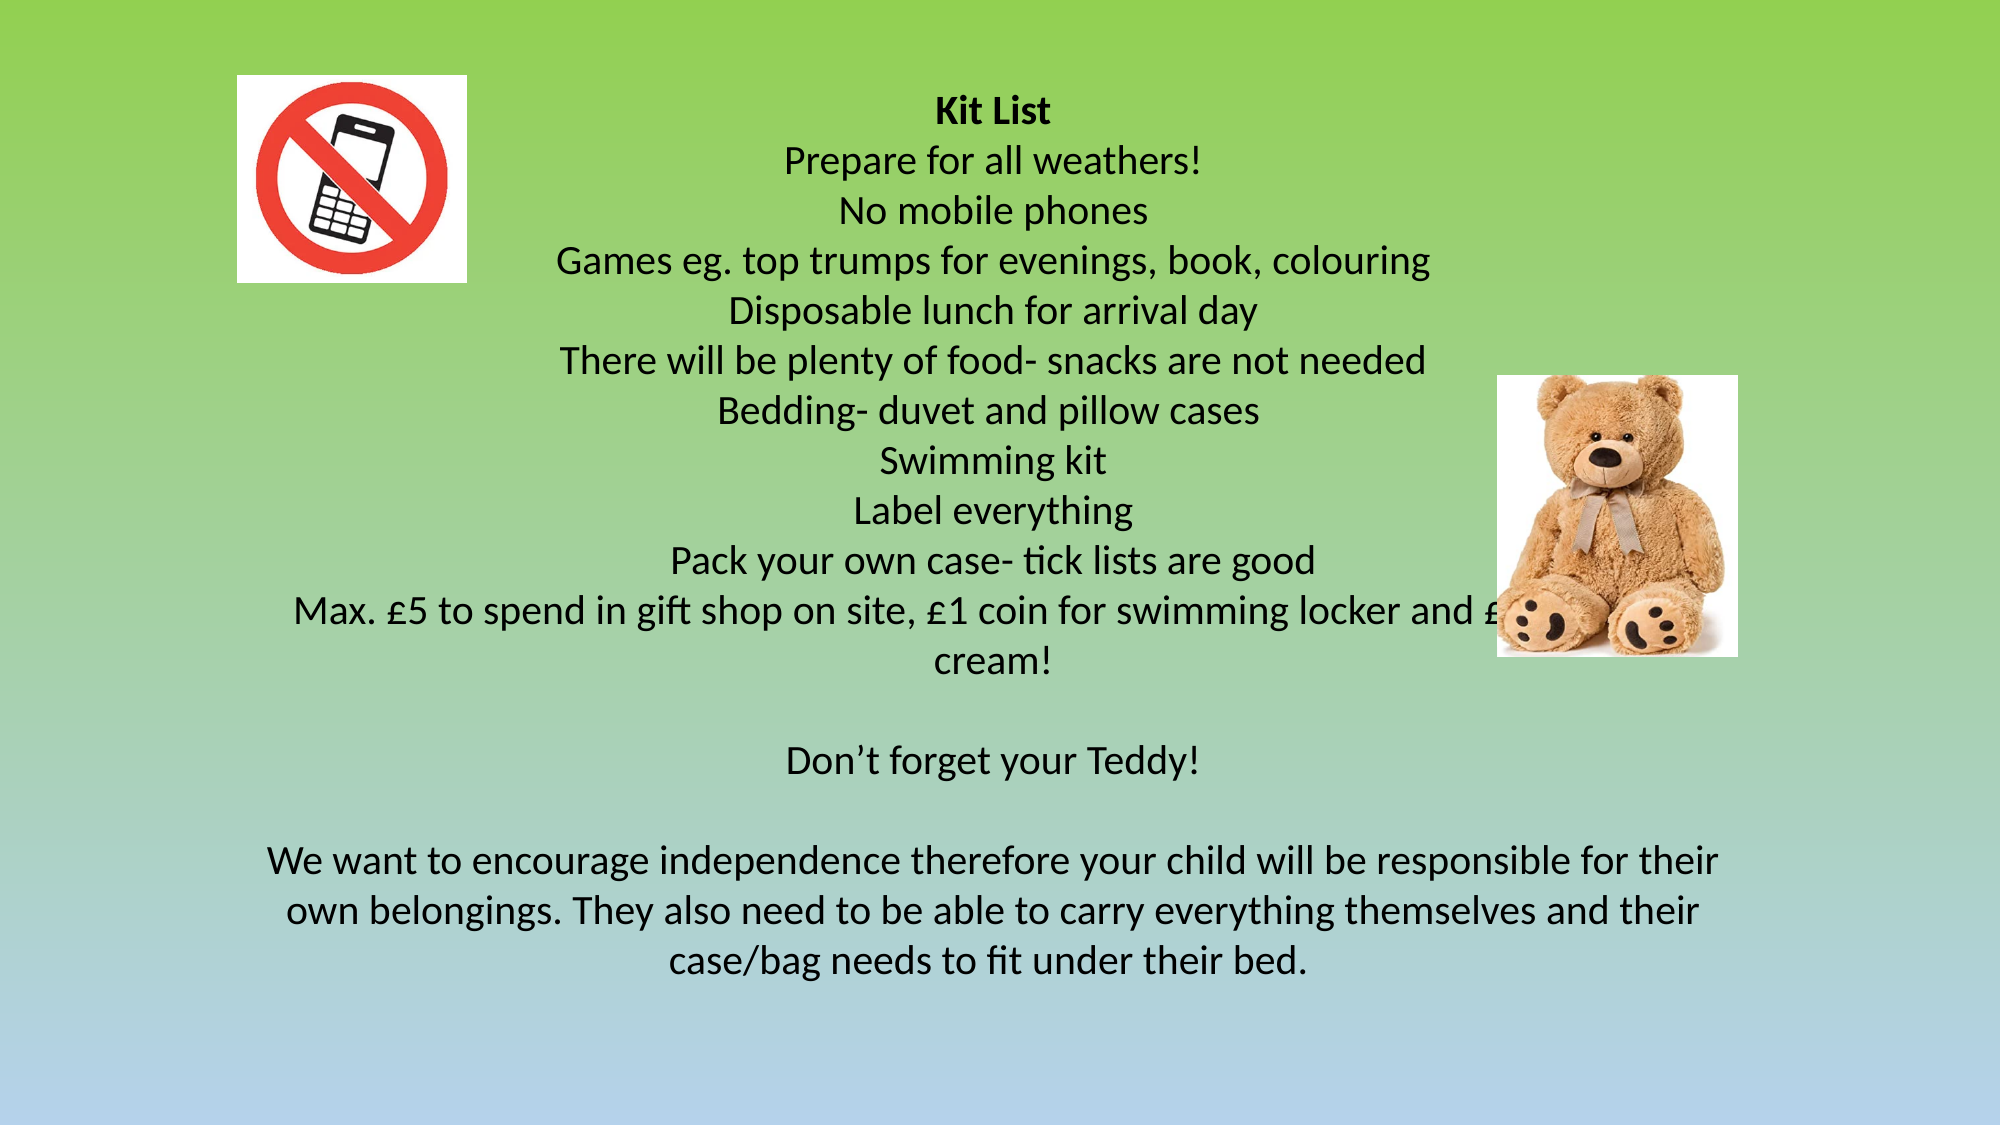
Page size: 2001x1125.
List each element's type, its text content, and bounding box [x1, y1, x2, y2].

picture [237, 75, 467, 283]
title [249, 184, 1750, 1096]
picture [1497, 375, 1738, 657]
text_box Kit List Prepare for all weathers! No mobile phones Games eg. top trumps for evenings, book, colouring Disposable lunch for arrival day There will be plenty of food- snacks are not needed Bedding- duvet and pillow cases Swimming kit Label everything Pack your own case- tick lists are good Max. £5 to spend in gift shop on site, £1 coin for swimming locker and £1 for an ice cream! Don’t forget your Teddy! We want to encourage independence therefore your child will be responsible for their own belongings. They also need to be able to carry everything themselves and their case/bag needs to fit under their bed. [249, 75, 1738, 1041]
